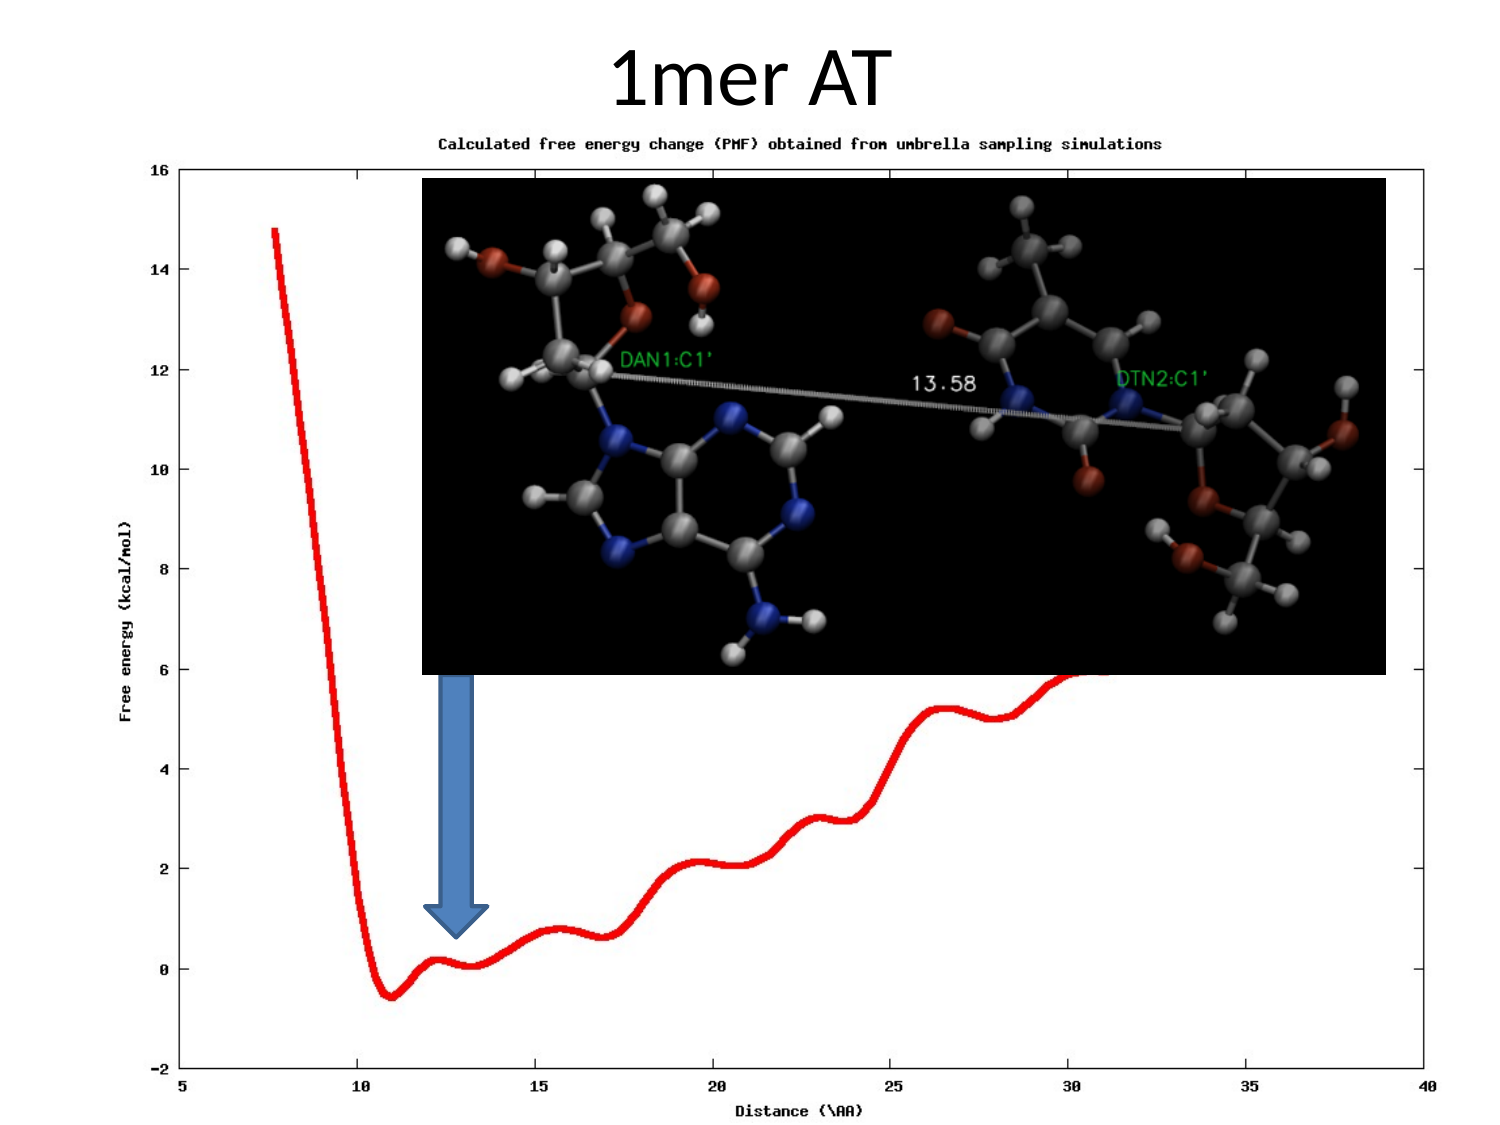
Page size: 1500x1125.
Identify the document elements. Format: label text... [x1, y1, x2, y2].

picture [112, 118, 1452, 1124]
title 1mer AT [75, 12, 1425, 130]
